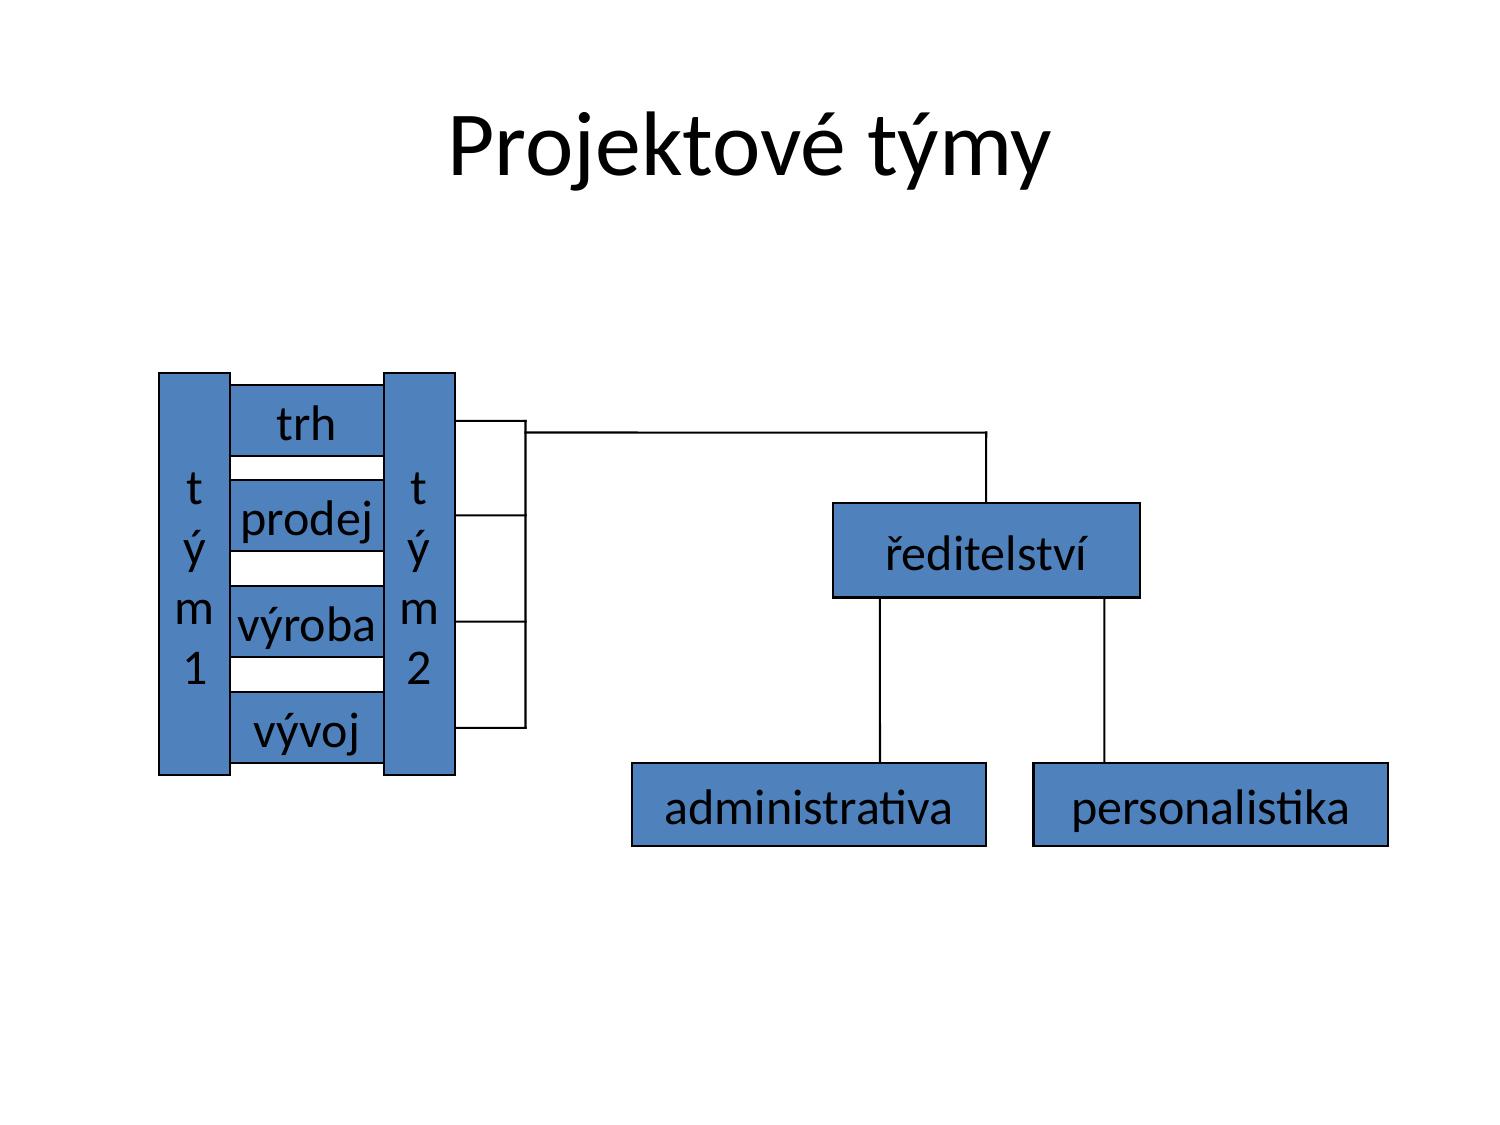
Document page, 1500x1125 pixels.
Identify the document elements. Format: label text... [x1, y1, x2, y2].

text_box trh [231, 385, 383, 457]
text_box ředitelství [832, 503, 1140, 598]
text_box t ý m 2 [383, 373, 455, 775]
title Projektové týmy [75, 45, 1425, 233]
text_box personalistika [1033, 763, 1388, 846]
text_box výroba [231, 586, 383, 657]
text_box t ý m 1 [159, 373, 231, 775]
text_box vývoj [231, 692, 383, 764]
text_box prodej [231, 479, 383, 551]
text_box administrativa [631, 763, 987, 846]
